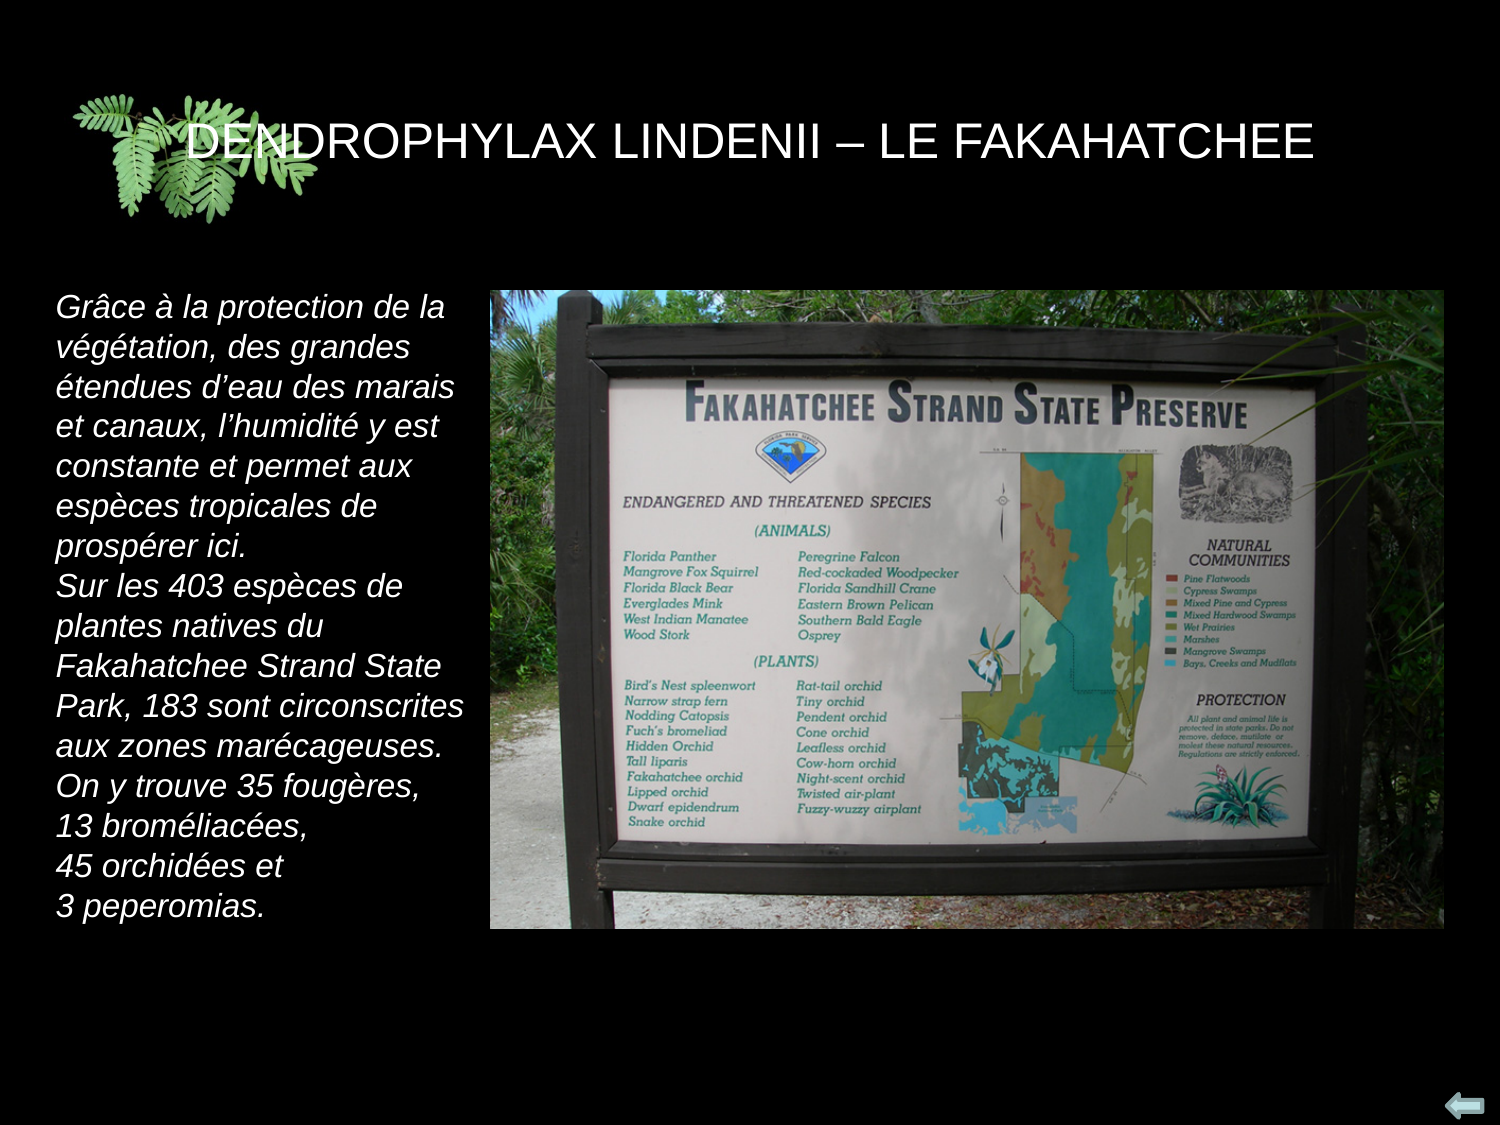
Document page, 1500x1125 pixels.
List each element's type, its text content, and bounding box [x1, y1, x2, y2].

picture [64, 89, 331, 229]
title DENDROPHYLAX LINDENII – LE FAKAHATCHEE [75, 45, 1425, 233]
text_box [1444, 1092, 1485, 1120]
picture [489, 290, 1444, 929]
text_box Grâce à la protection de la végétation, des grandes étendues d’eau des marais et canaux, l’humidité y est constante et permet aux espèces tropicales de prospérer ici. Sur les 403 espèces de plantes natives du Fakahatchee Strand State Park, 183 sont circonscrites aux zones marécageuses. On y trouve 35 fougères, 13 broméliacées, 45 orchidées et 3 peperomias. [40, 277, 488, 932]
